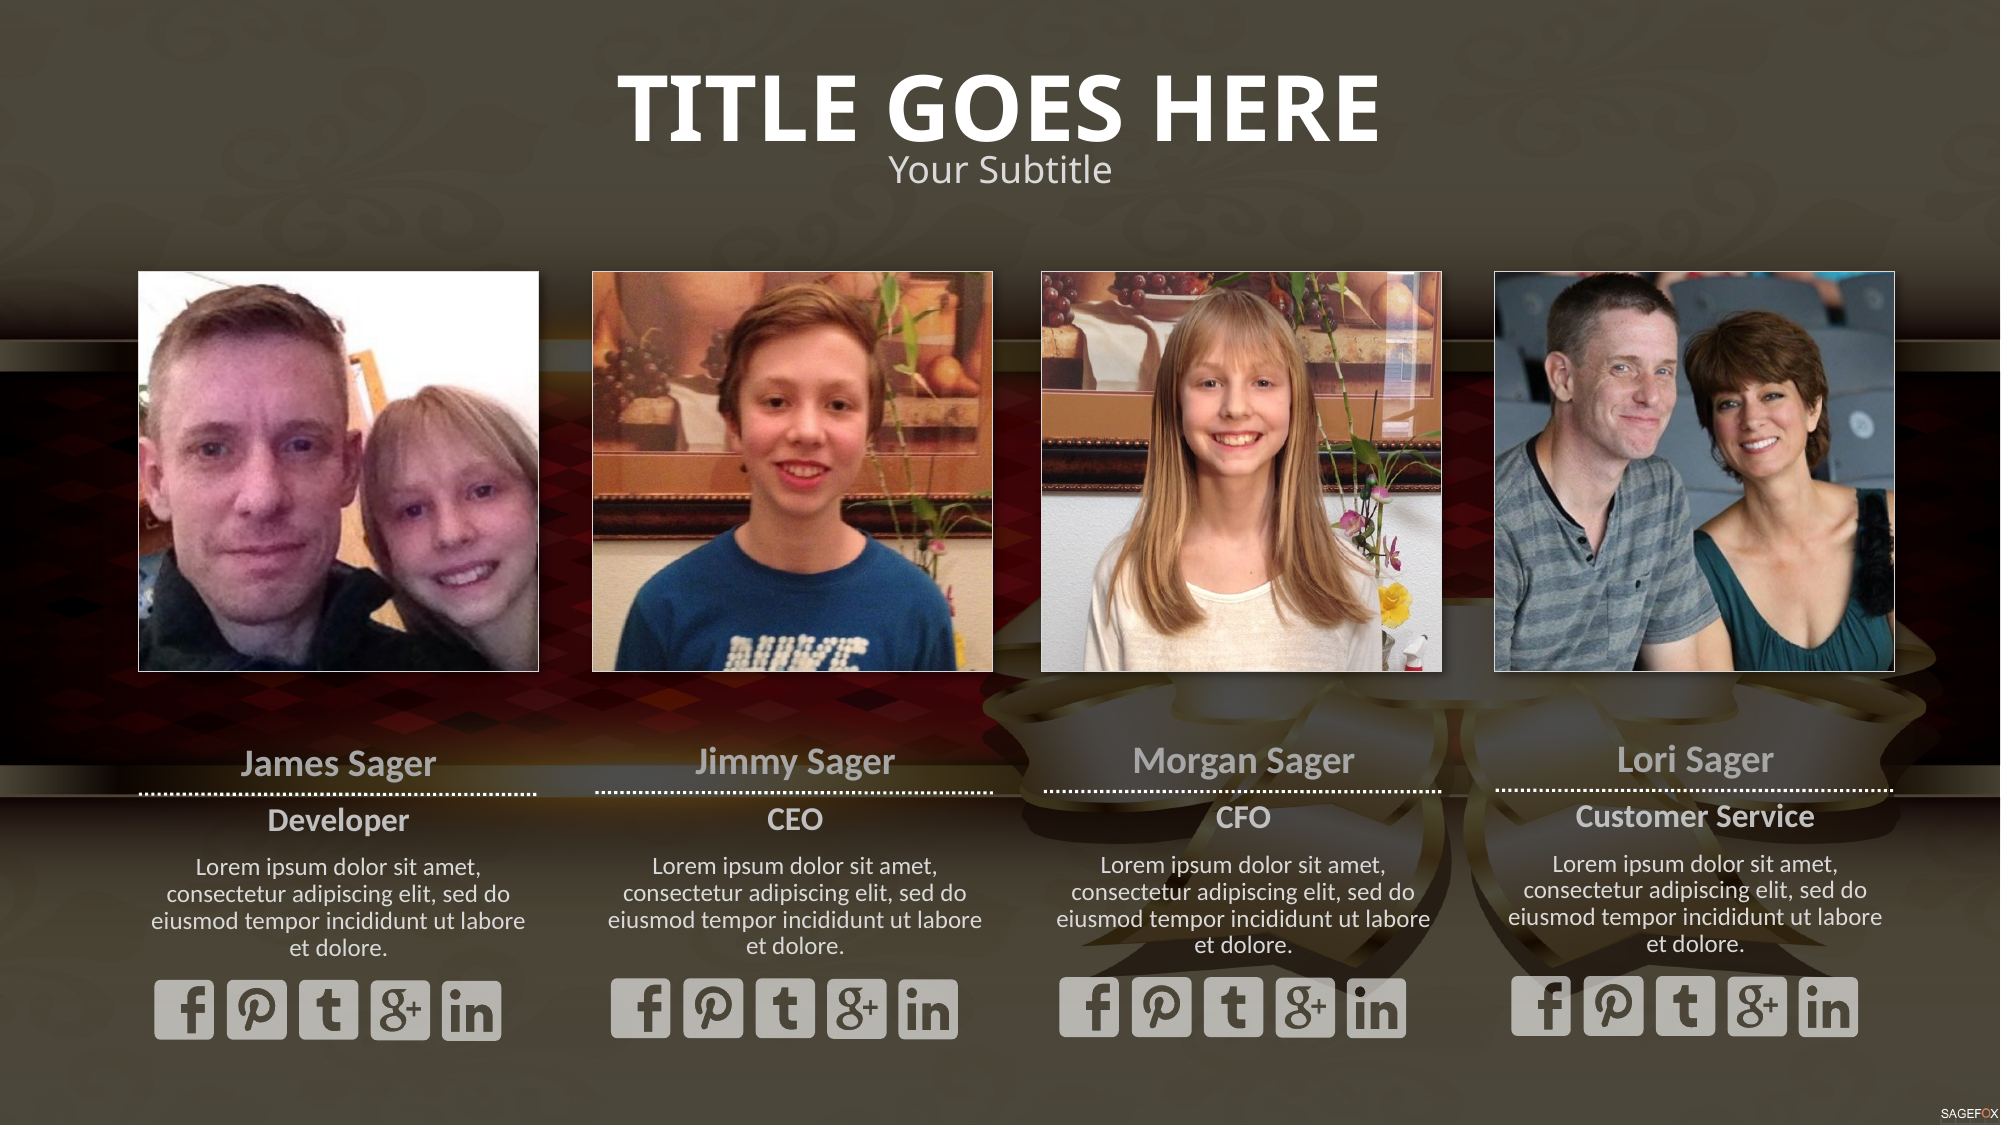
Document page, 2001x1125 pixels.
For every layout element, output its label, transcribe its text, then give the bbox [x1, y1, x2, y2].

text_box [1494, 271, 1896, 673]
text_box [1511, 976, 1859, 1038]
text_box CEO [620, 798, 971, 841]
text_box Lori Sager [1520, 738, 1871, 781]
text_box [1040, 270, 1442, 672]
picture [0, 0, 2001, 1125]
text_box CFO [1068, 797, 1419, 840]
text_box Lorem ipsum dolor sit amet, consectetur adipiscing elit, sed do eiusmod tempor incididunt ut labore et dolore. [1495, 850, 1896, 964]
text_box [138, 270, 540, 672]
text_box Jimmy Sager [620, 740, 971, 784]
text_box Customer Service [1520, 796, 1871, 839]
text_box Developer [163, 799, 514, 842]
text_box Lorem ipsum dolor sit amet, consectetur adipiscing elit, sed do eiusmod tempor incididunt ut labore et dolore. [138, 854, 539, 968]
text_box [1059, 977, 1407, 1039]
text_box James Sager [163, 742, 514, 785]
text_box Lorem ipsum dolor sit amet, consectetur adipiscing elit, sed do eiusmod tempor incididunt ut labore et dolore. [595, 852, 996, 966]
text_box Morgan Sager [1068, 739, 1419, 782]
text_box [154, 979, 502, 1041]
text_box Lorem ipsum dolor sit amet, consectetur adipiscing elit, sed do eiusmod tempor incididunt ut labore et dolore. [1043, 851, 1444, 965]
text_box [610, 978, 958, 1040]
text_box [591, 270, 993, 672]
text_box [548, 42, 1452, 199]
